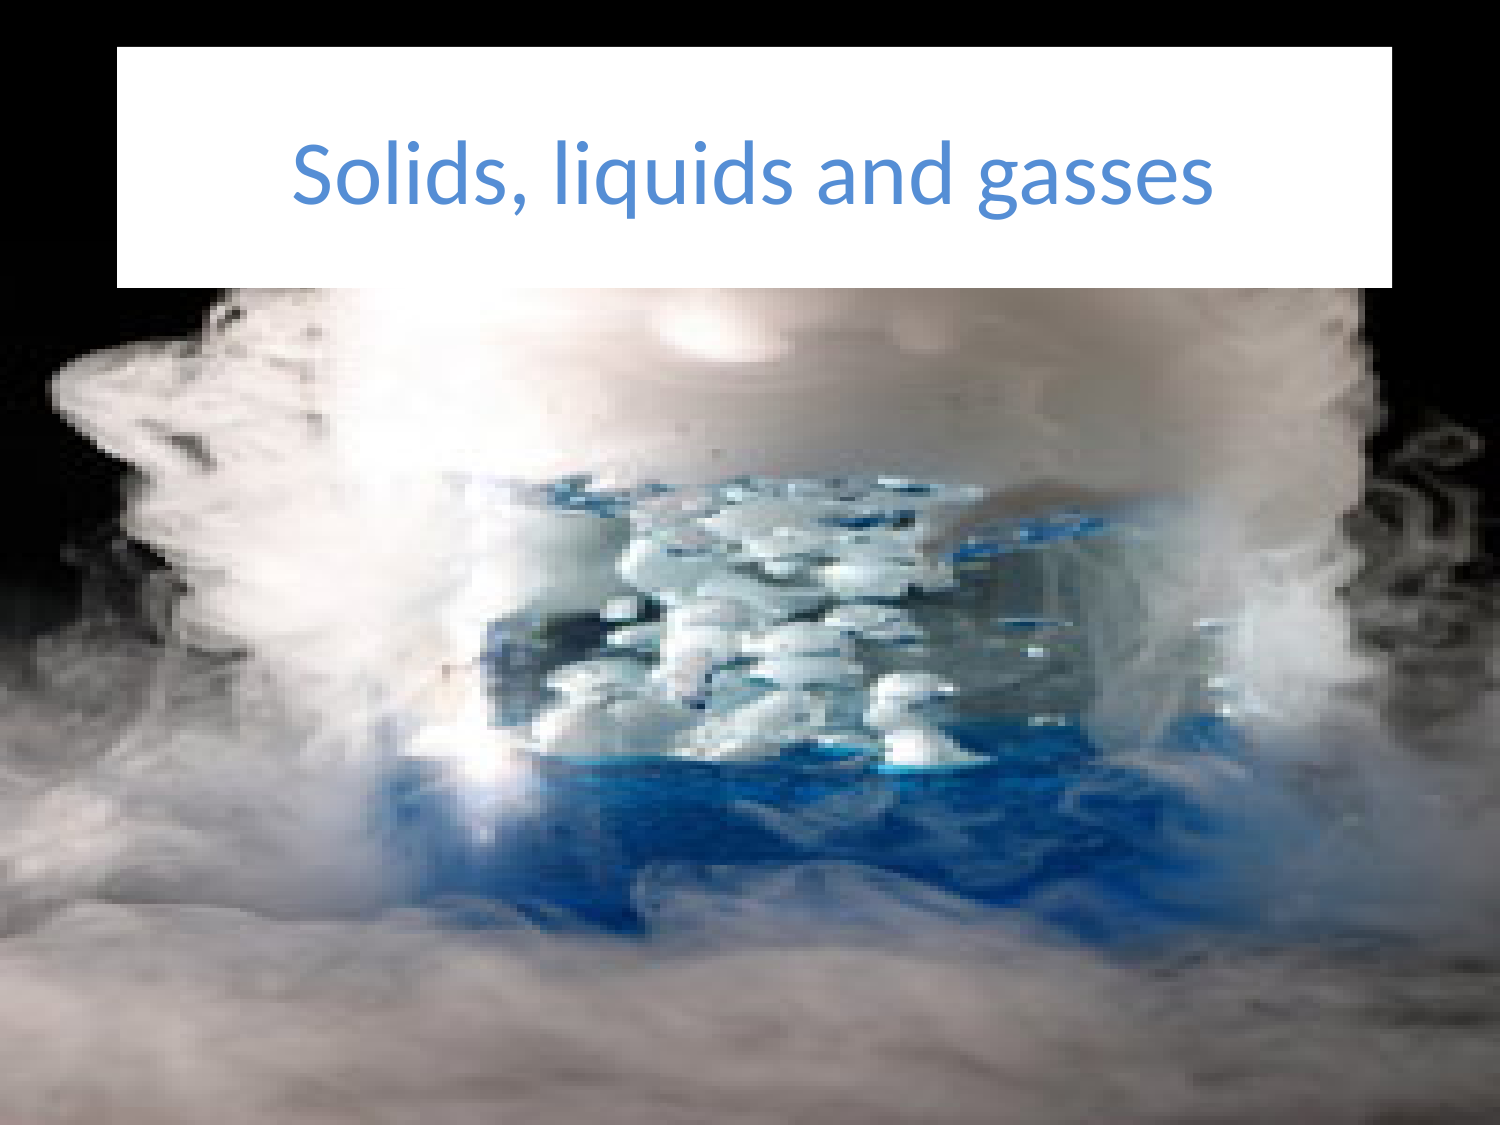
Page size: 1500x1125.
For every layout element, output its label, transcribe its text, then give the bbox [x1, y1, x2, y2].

title Solids, liquids and gasses [117, 46, 1393, 288]
picture [0, 0, 1500, 1125]
